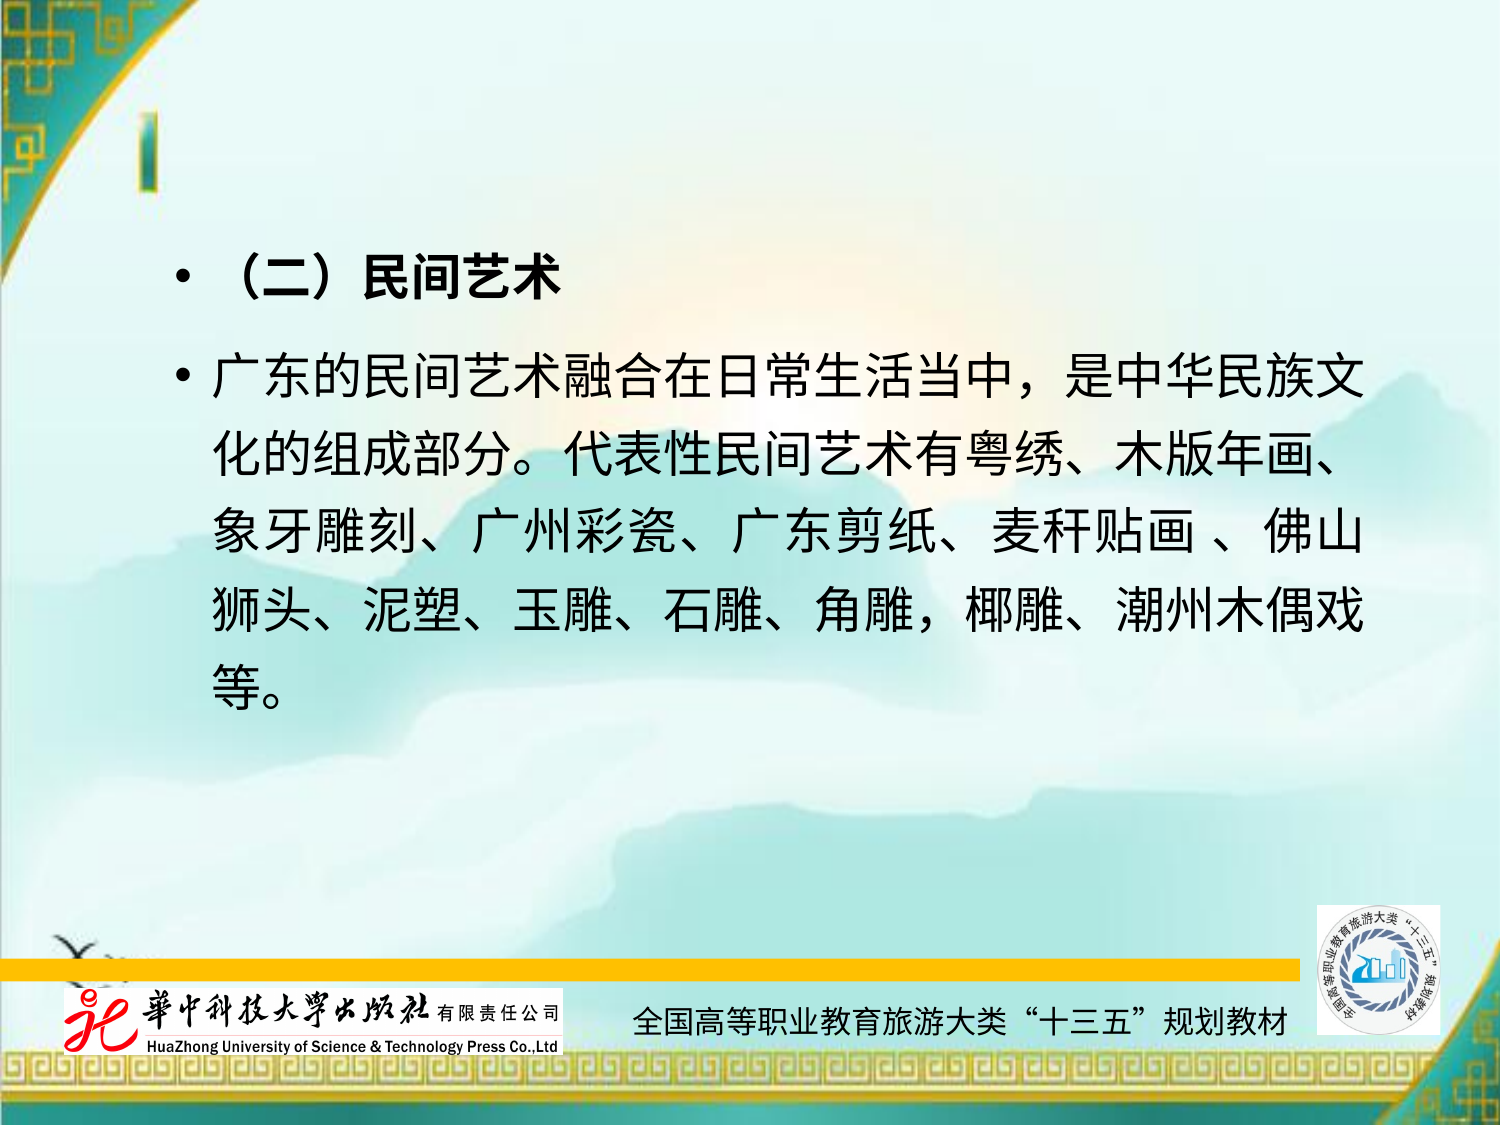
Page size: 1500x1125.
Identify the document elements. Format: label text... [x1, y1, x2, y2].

list （二）民间艺术 广东的民间艺术融合在日常生活当中，是中华民族文化的组成部分。代表性民间艺术有粤绣、木版年画、象牙雕刻、广州彩瓷、广东剪纸、麦秆贴画 、佛山狮头、泥塑、玉雕、石雕、角雕，椰雕、潮州木偶戏等。 [159, 219, 1381, 846]
picture [0, 0, 1500, 1125]
